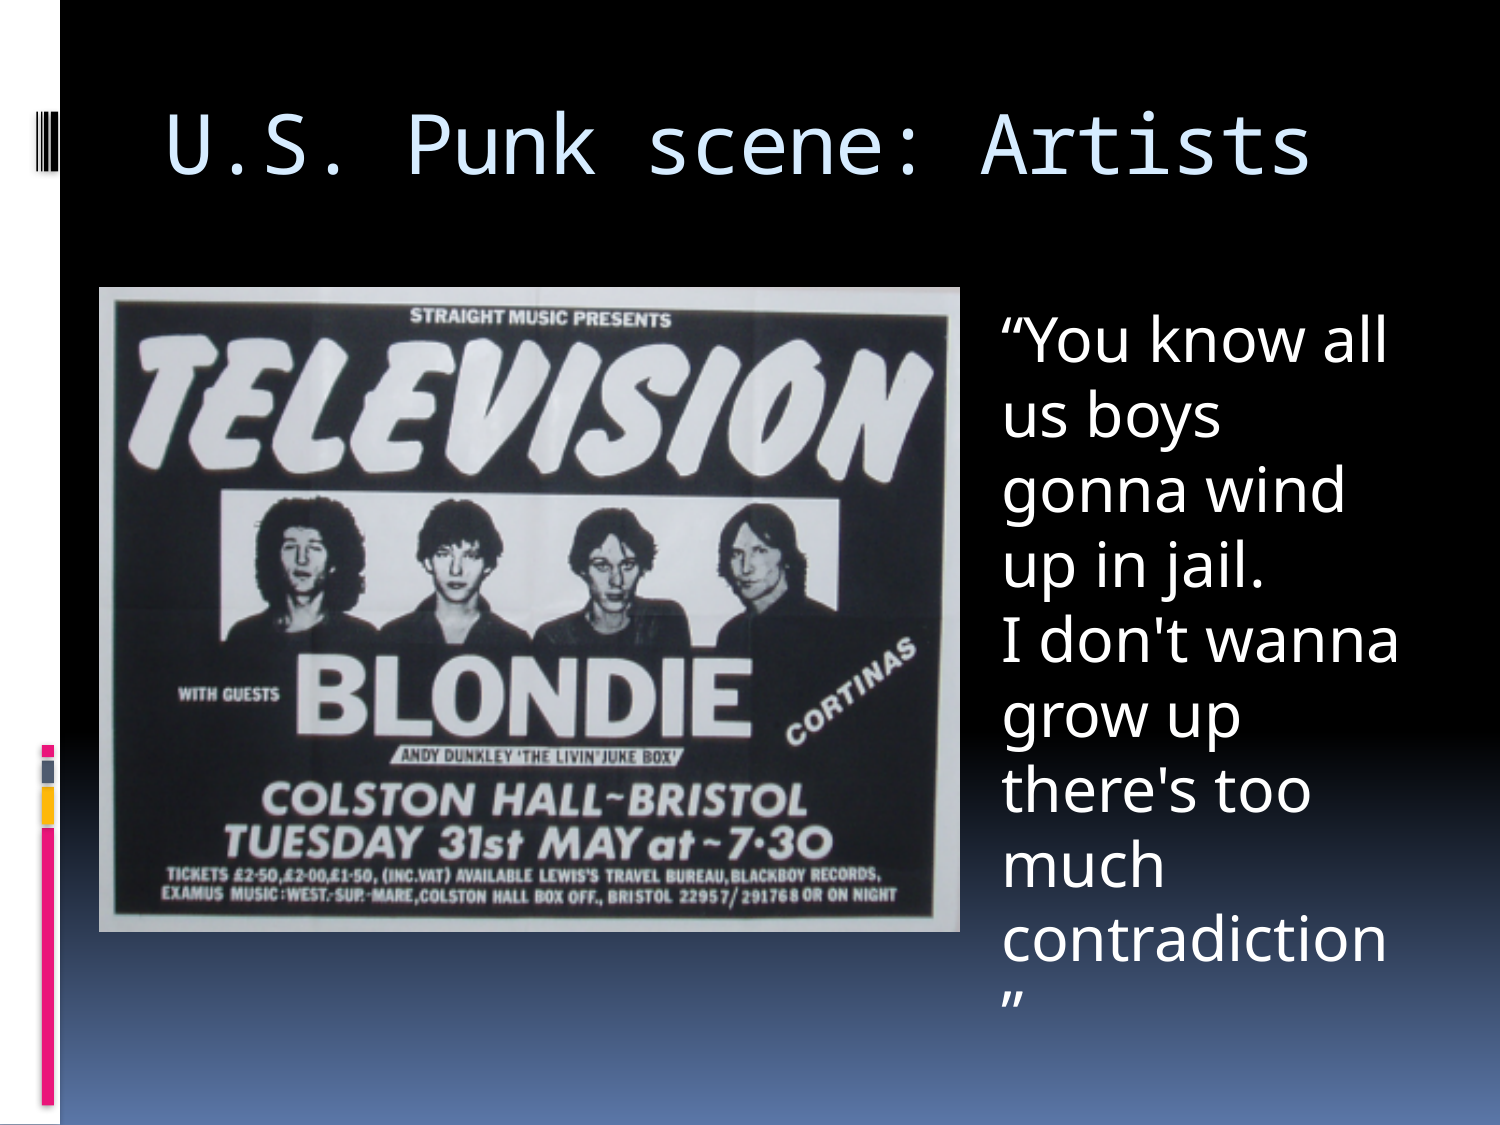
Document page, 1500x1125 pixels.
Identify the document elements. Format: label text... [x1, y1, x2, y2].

title U.S. Punk scene: Artists [150, 83, 1425, 234]
picture [99, 287, 960, 933]
list “You know all us boys gonna wind up in jail. I don't wanna grow up there's too much contradiction” [975, 292, 1425, 1088]
